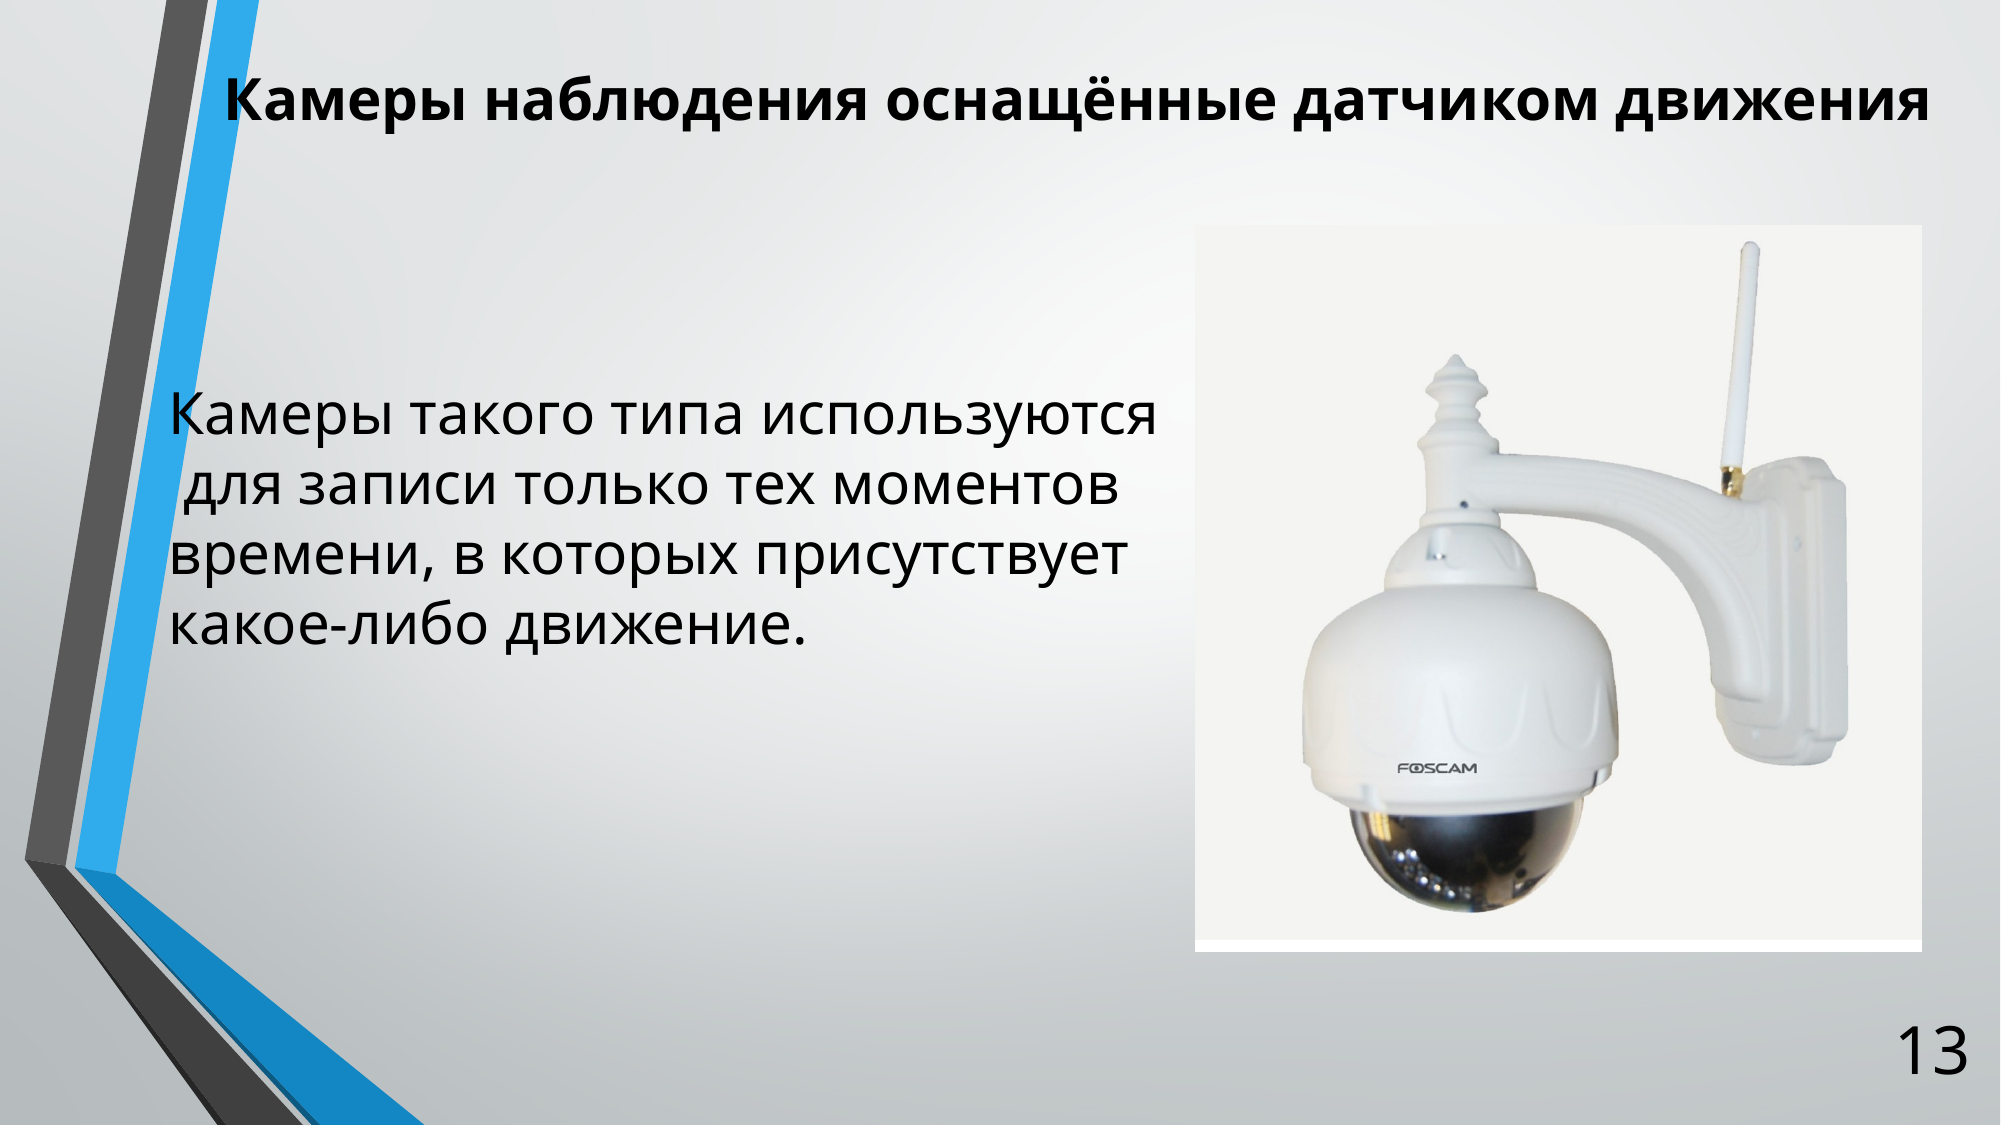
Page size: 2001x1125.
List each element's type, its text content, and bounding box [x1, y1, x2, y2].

text_box 13 [1879, 1000, 1986, 1096]
picture [1195, 224, 1923, 952]
text_box Камеры наблюдения оснащённые датчиком движения [209, 54, 1948, 140]
text_box Камеры такого типа используются для записи только тех моментов времени, в которых присутствует какое-либо движение. [153, 368, 1174, 664]
